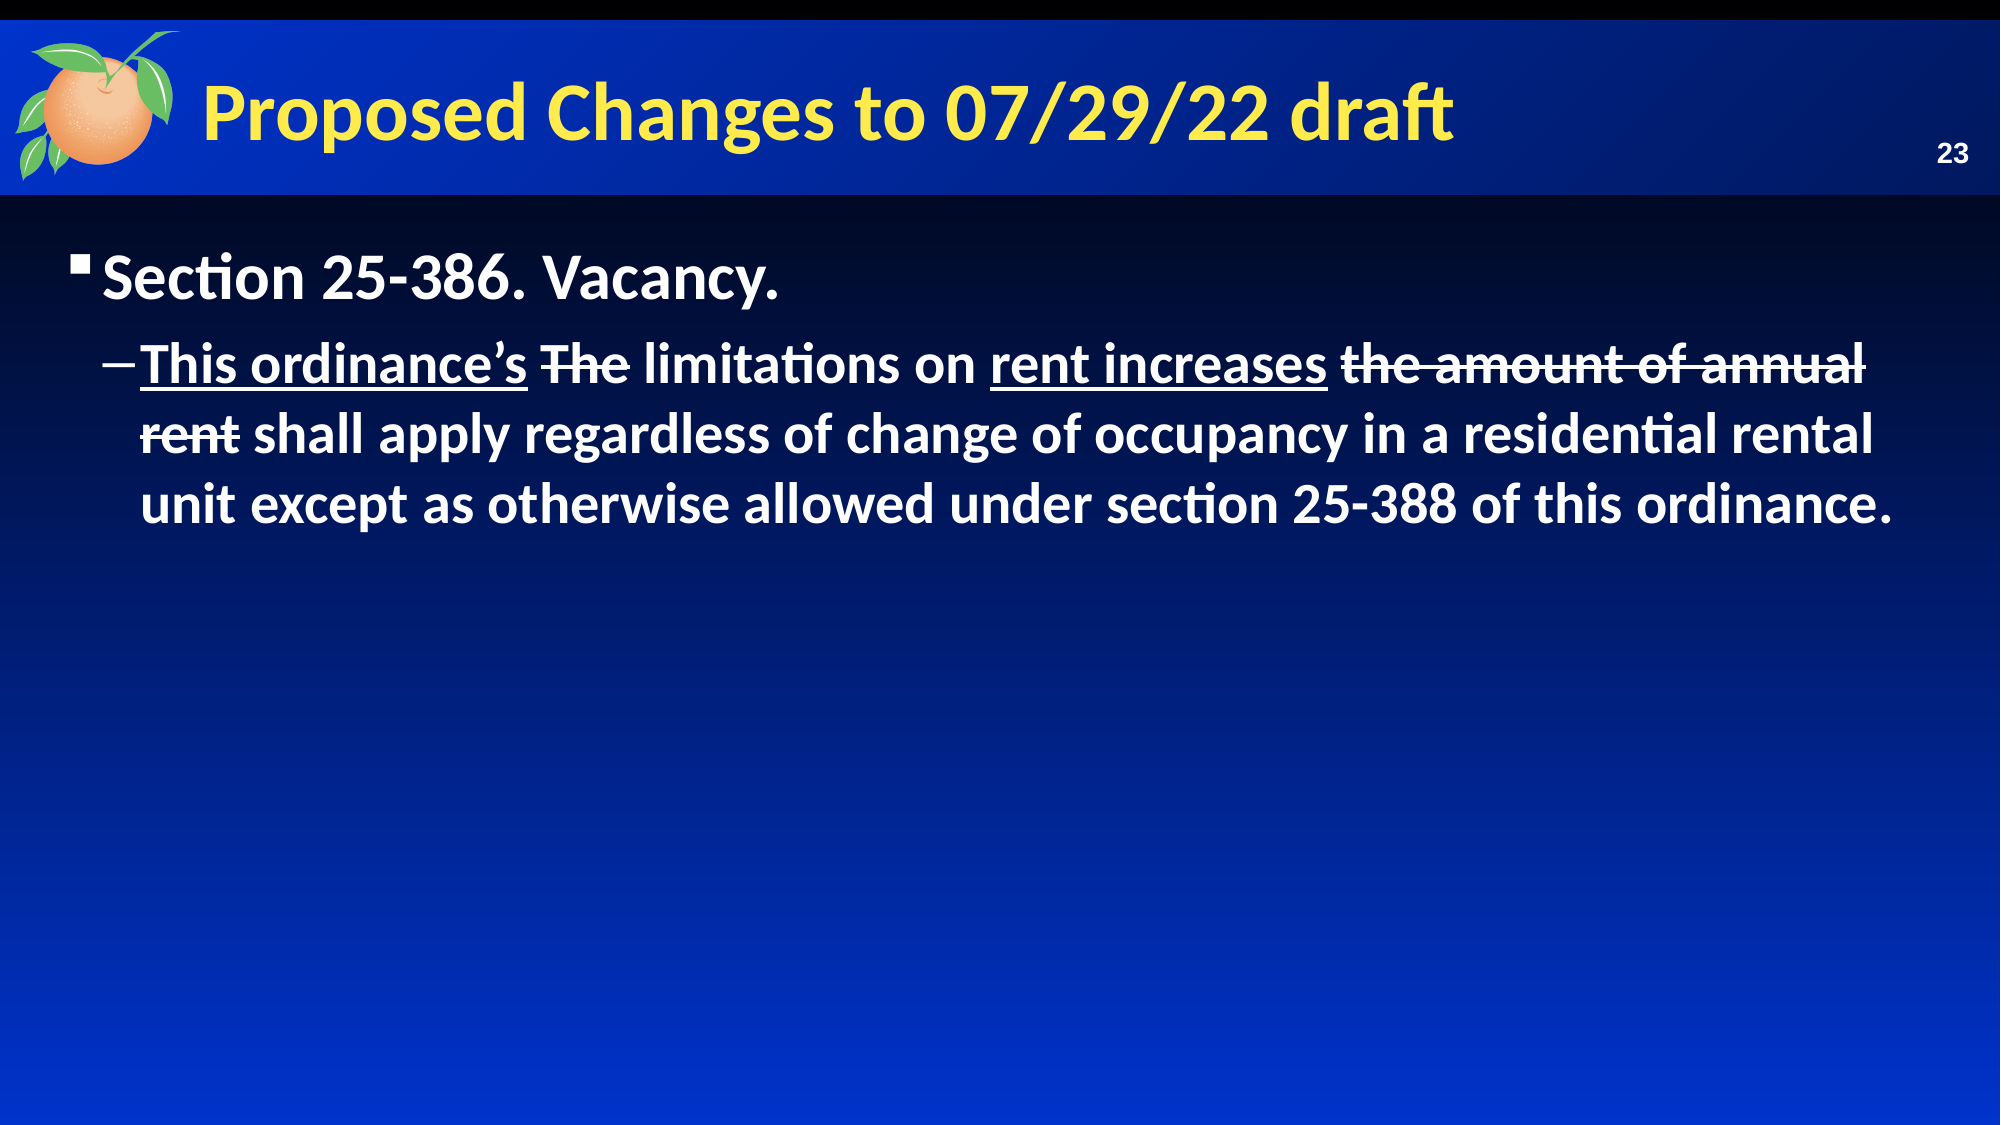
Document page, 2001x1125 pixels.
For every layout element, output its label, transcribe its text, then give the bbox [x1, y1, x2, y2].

list Section 25-386. Vacancy. This ordinance’s The limitations on rent increases the amount of annual rent shall apply regardless of change of occupancy in a residential rental unit except as otherwise allowed under section 25-388 of this ordinance. [49, 224, 1967, 1101]
title Proposed Changes to 07/29/22 draft [187, 45, 1945, 170]
slide_number 23 [1534, 122, 1985, 182]
